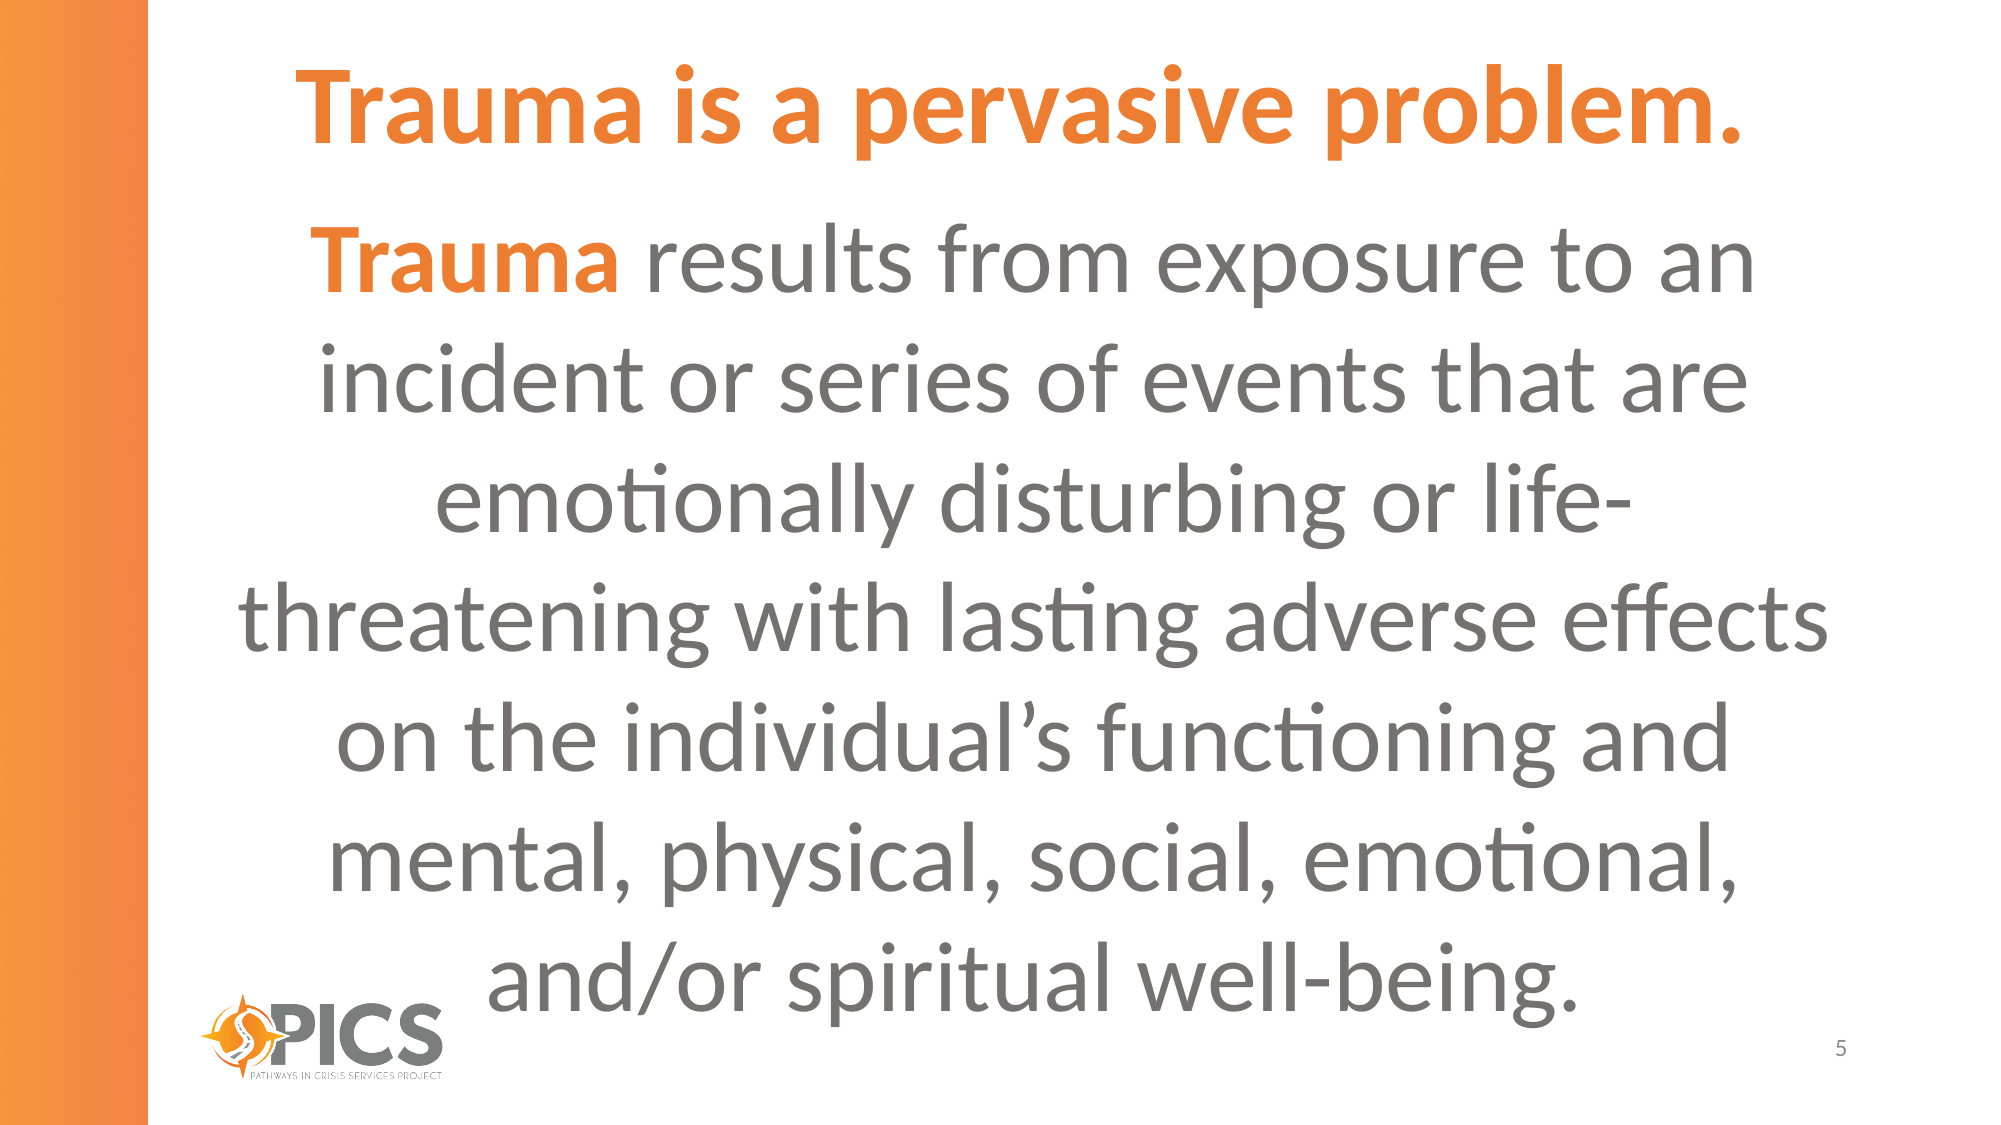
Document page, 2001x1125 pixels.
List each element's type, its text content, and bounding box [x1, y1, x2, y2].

slide_number 5 [1412, 1016, 1863, 1077]
picture [0, 0, 529, 1125]
list Trauma results from exposure to an incident or series of events that are emotionally disturbing or life-threatening with lasting adverse effects on the individual’s functioning and mental, physical, social, emotional, and/or spiritual well-being. [207, 184, 1863, 851]
title Trauma is a pervasive problem. [207, 48, 1863, 166]
